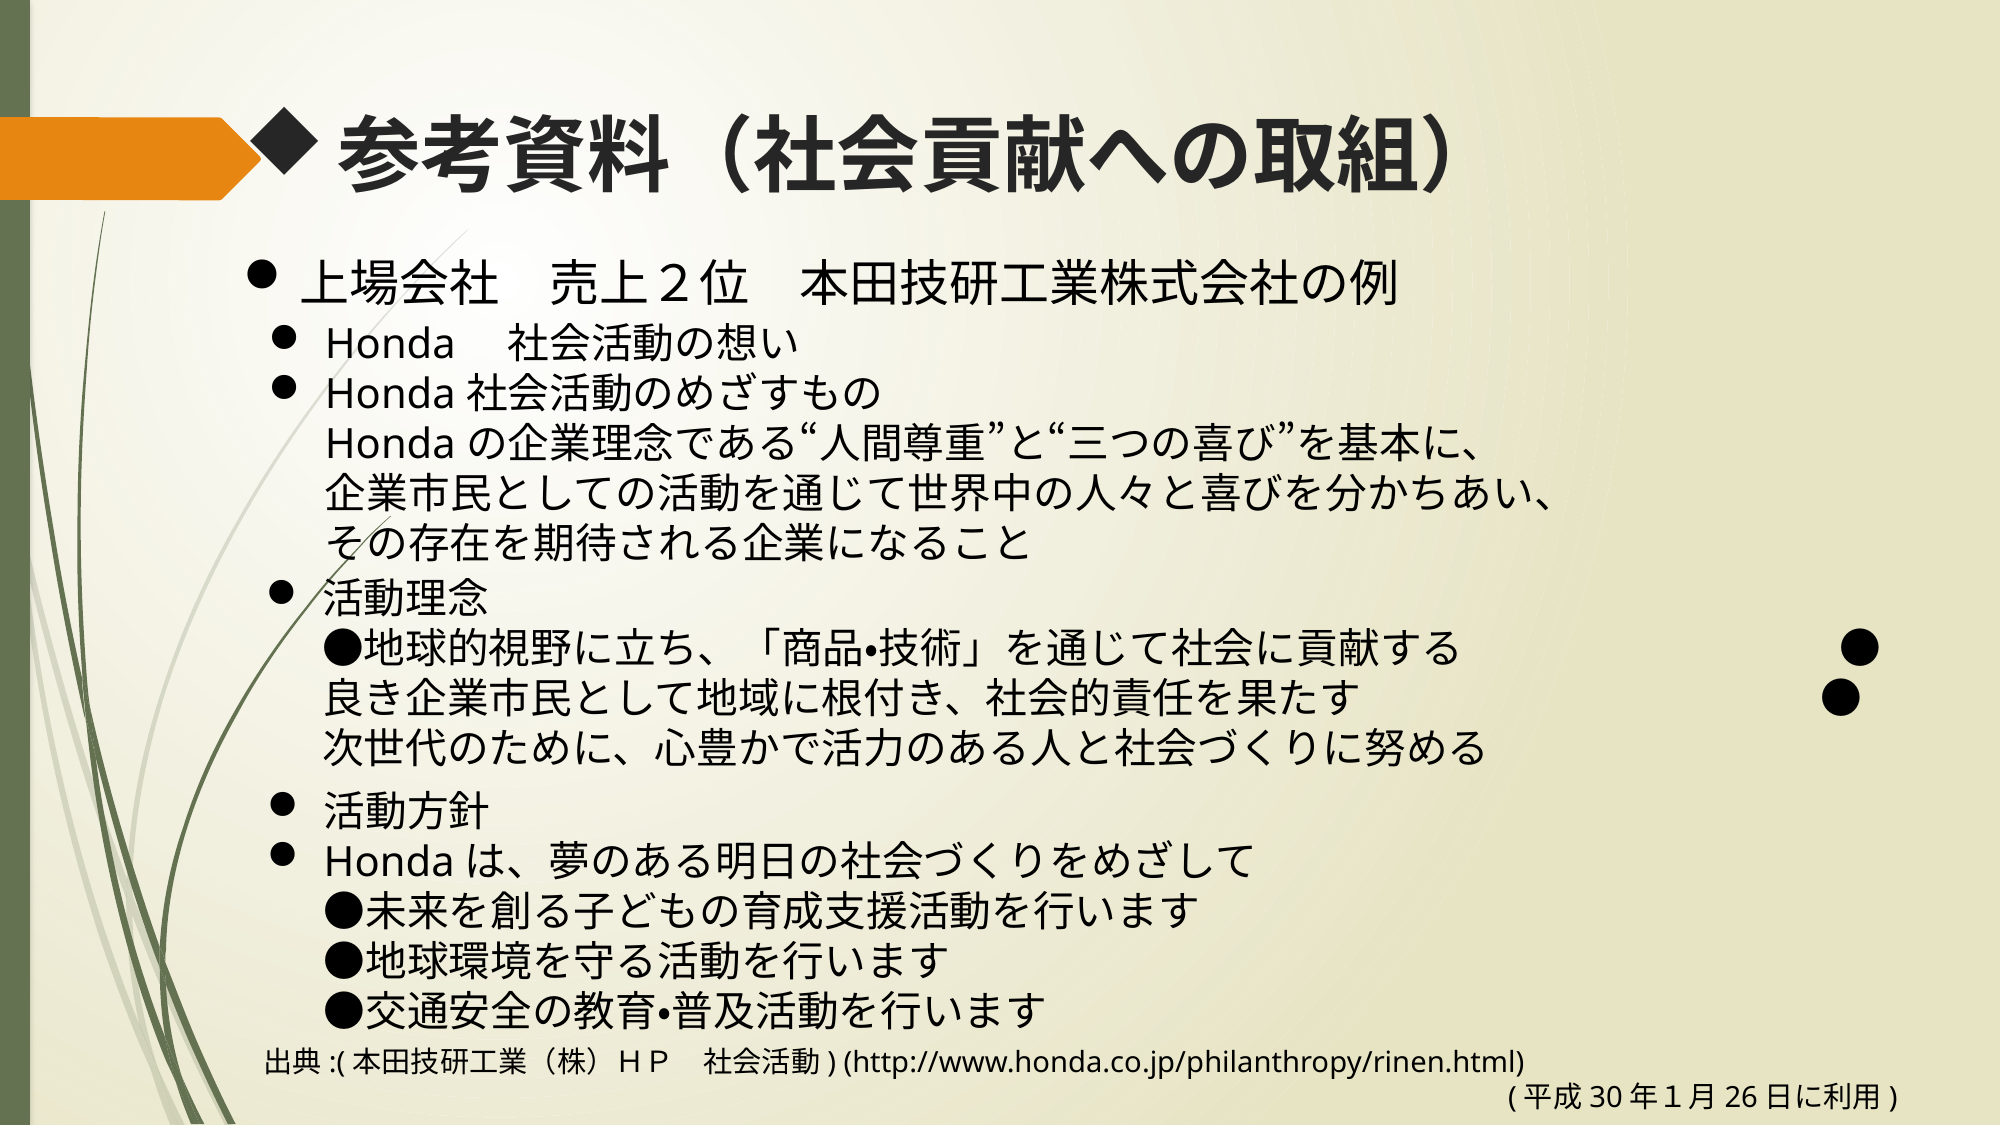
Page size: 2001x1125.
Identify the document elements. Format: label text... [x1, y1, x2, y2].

text_box 活動方針 Hondaは、夢のある明日の社会づくりをめざして ●未来を創る子どもの育成支援活動を行います ●地球環境を守る活動を行います ●交通安全の教育・普及活動を行います [252, 776, 1908, 1042]
text_box 上場会社 売上２位 本田技研工業株式会社の例 [228, 243, 1884, 319]
text_box 活動理念 ●地球的視野に立ち、「商品・技術」を通じて社会に貢献する ●良き企業市民として地域に根付き、社会的責任を果たす ●次世代のために、心豊かで活力のある人と社会づくりに努める [251, 564, 1906, 780]
title 参考資料（社会貢献への取組） [228, 94, 1691, 243]
text_box Honda 社会活動の想い Honda社会活動のめざすもの Hondaの企業理念である“人間尊重”と“三つの喜び”を基本に、 企業市民としての活動を通じて世界中の人々と喜びを分かちあい、 その存在を期待される企業になること [253, 309, 1909, 575]
text_box 出典:(本田技研工業（株）ＨＰ 社会活動) (http://www.honda.co.jp/philanthropy/rinen.html) (平成30年１月26日に利用) [228, 1035, 1922, 1121]
